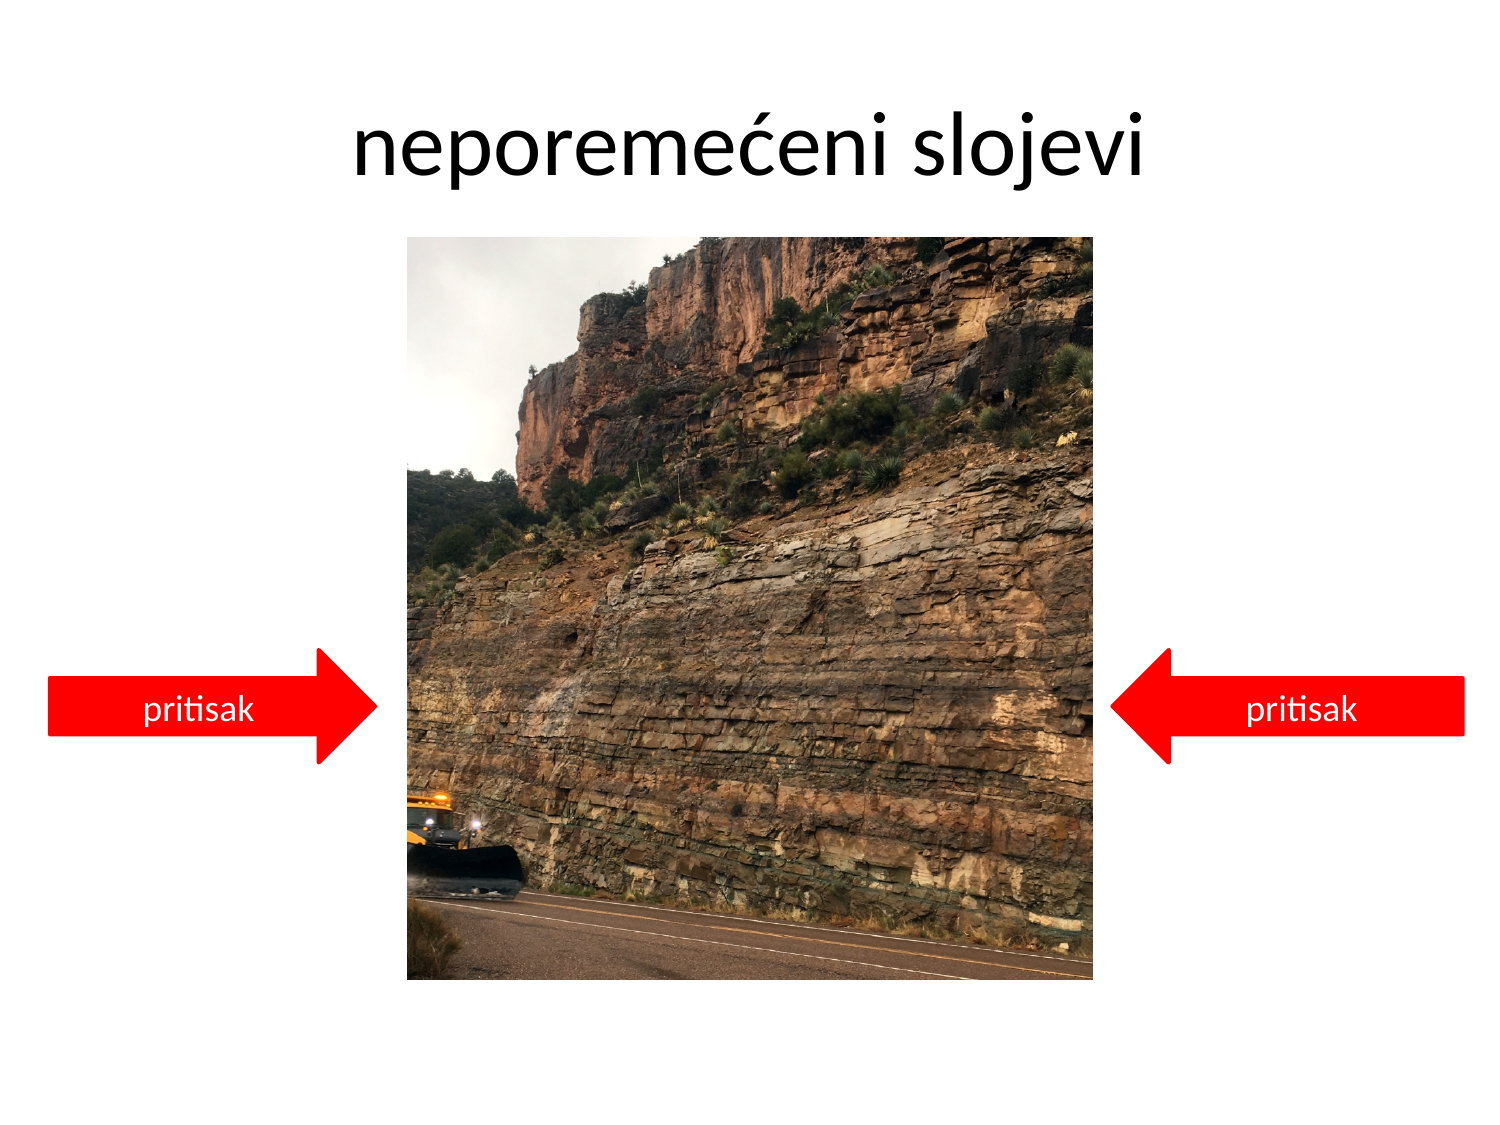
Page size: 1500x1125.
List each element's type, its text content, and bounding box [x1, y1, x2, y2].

text_box pritisak [47, 648, 378, 765]
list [407, 237, 1093, 981]
title neporemećeni slojevi [75, 45, 1425, 233]
text_box pritisak [1110, 648, 1465, 765]
